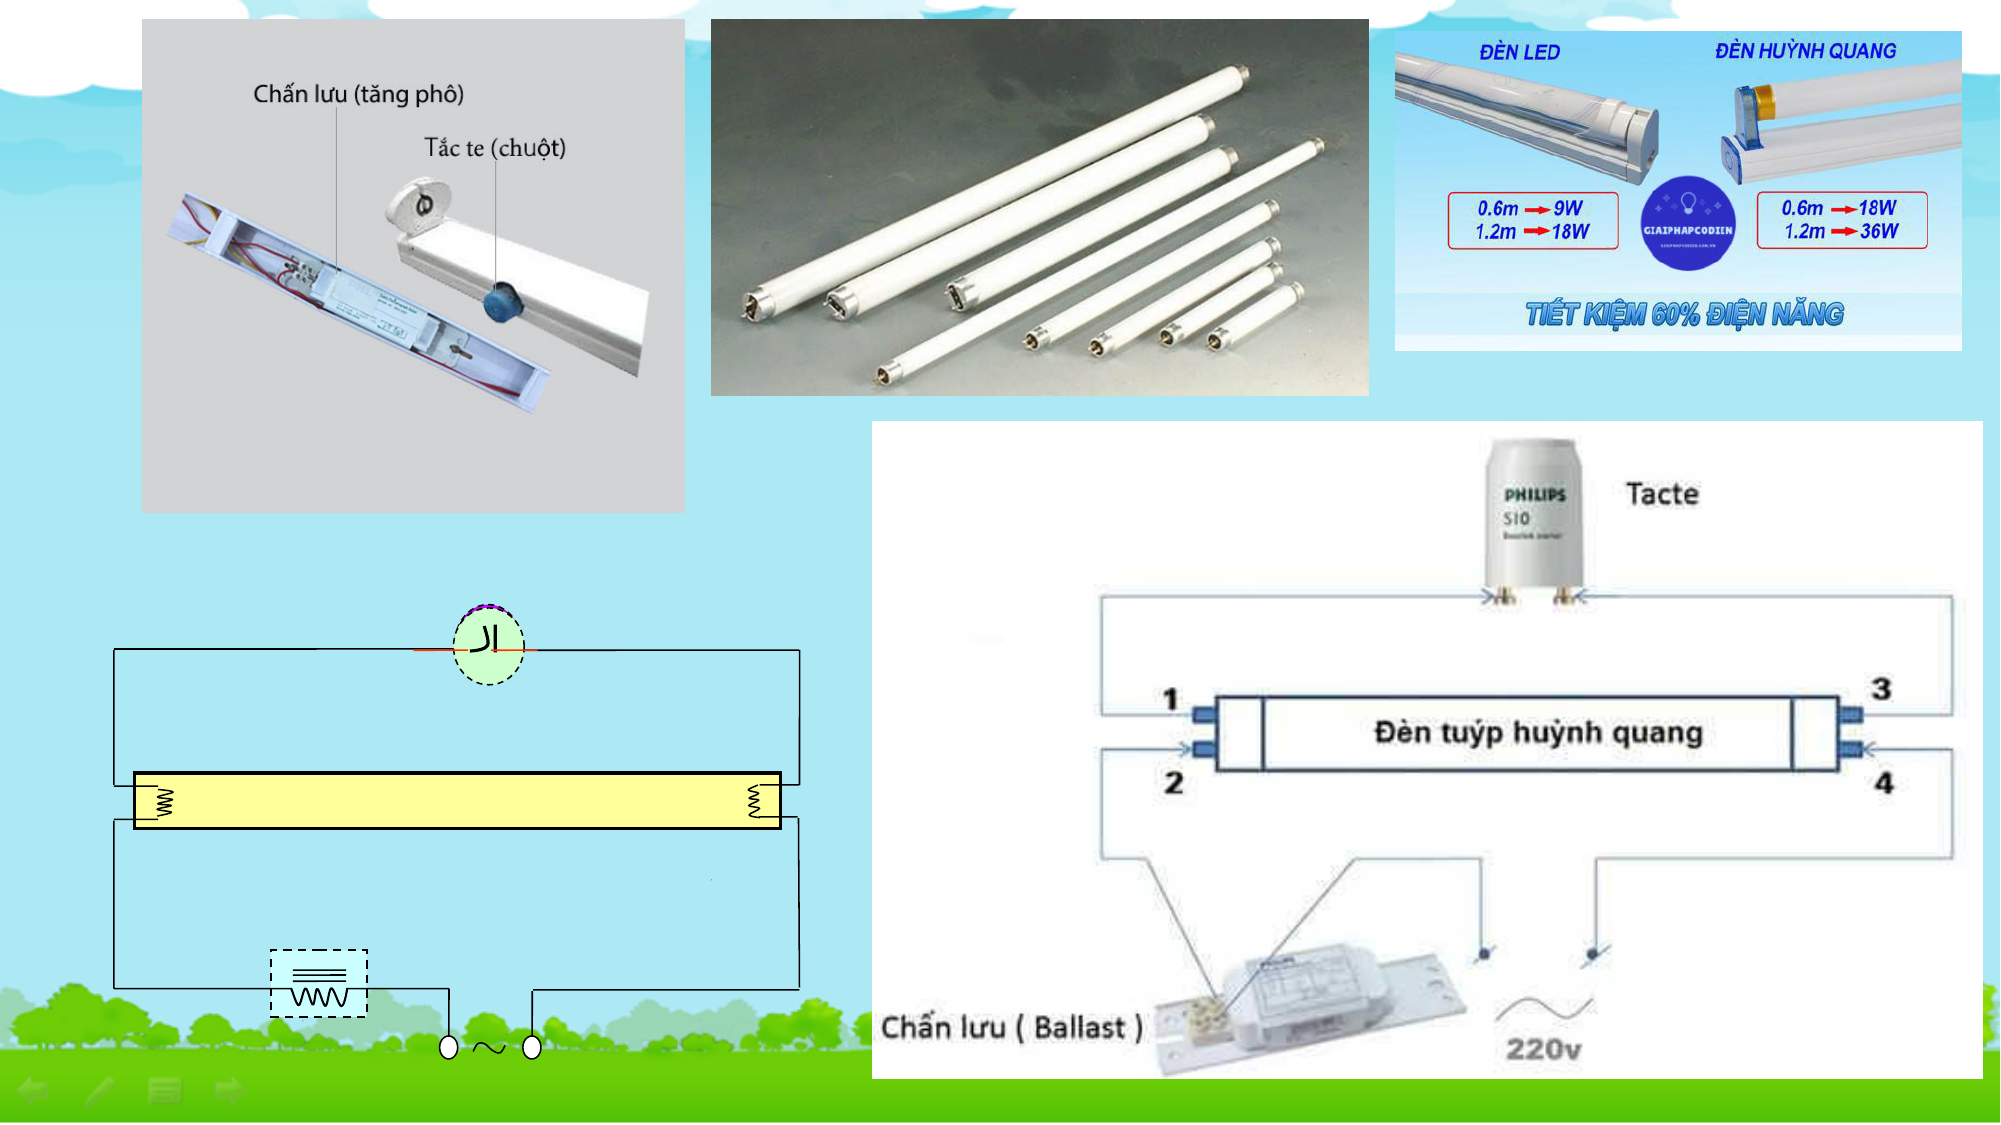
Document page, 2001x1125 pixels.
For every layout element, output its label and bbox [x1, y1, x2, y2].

text_box [113, 604, 800, 1059]
picture [0, 0, 2001, 1125]
